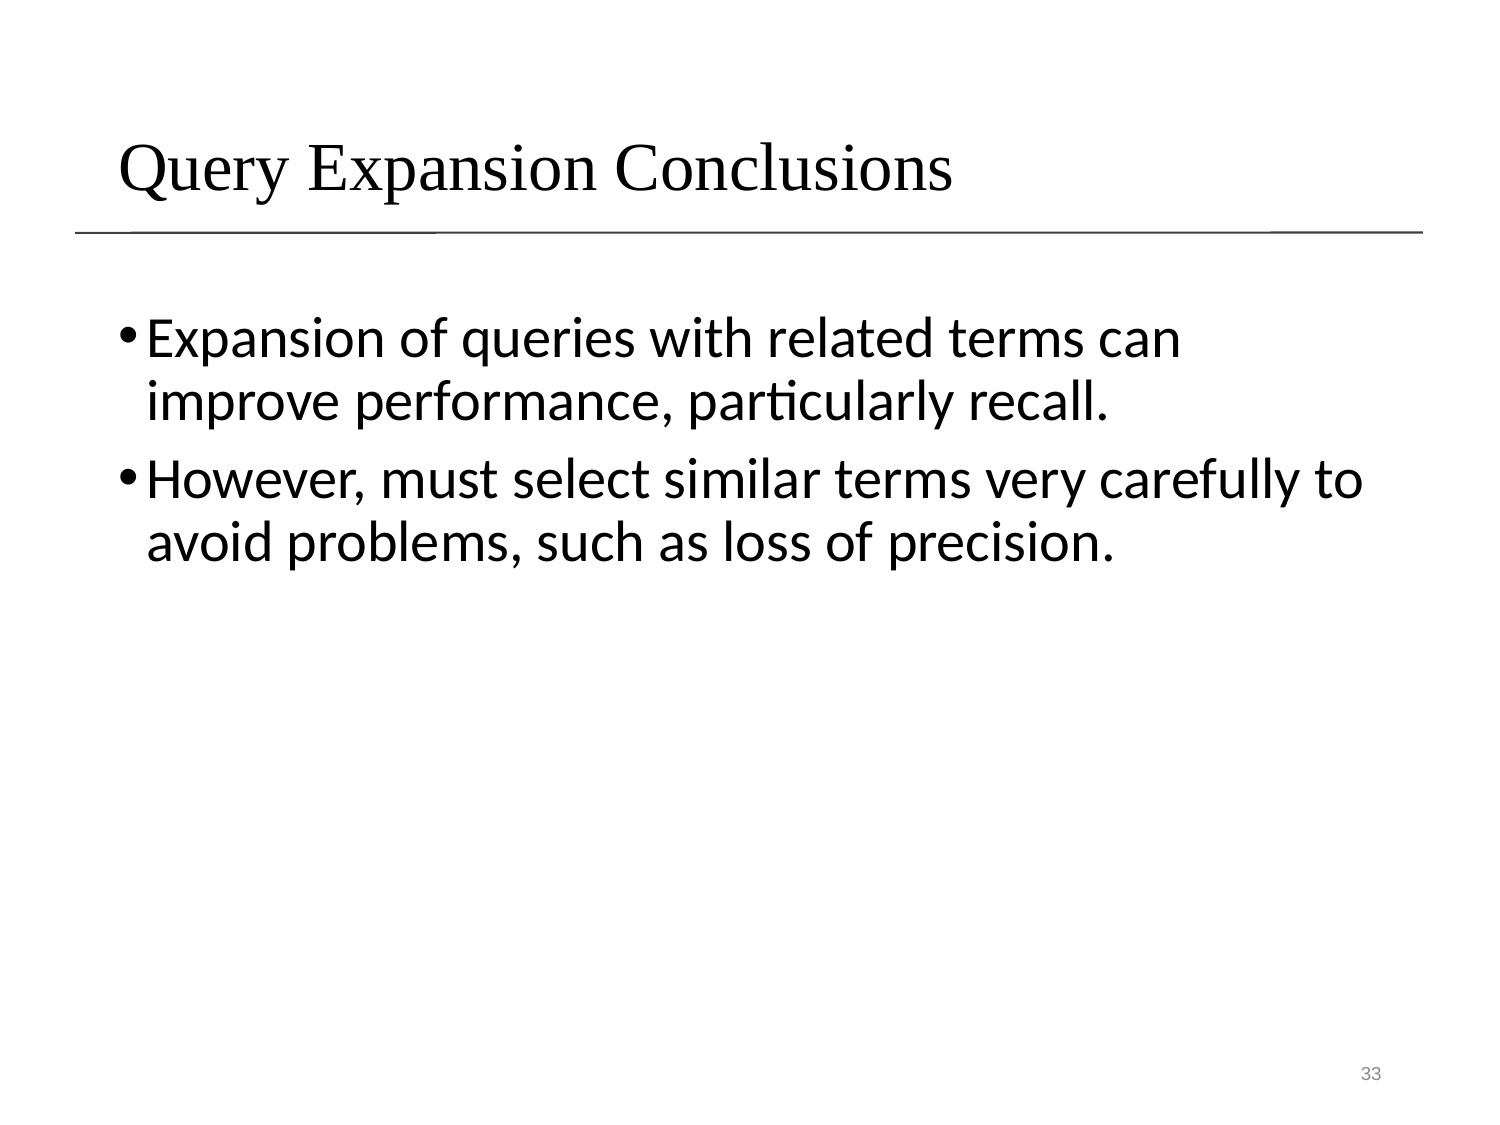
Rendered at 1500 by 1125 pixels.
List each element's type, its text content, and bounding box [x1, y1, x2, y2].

list Expansion of queries with related terms can improve performance, particularly recall. However, must select similar terms very carefully to avoid problems, such as loss of precision. [103, 299, 1397, 1014]
slide_number 33 [1059, 1042, 1397, 1103]
title Query Expansion Conclusions [103, 59, 1397, 278]
